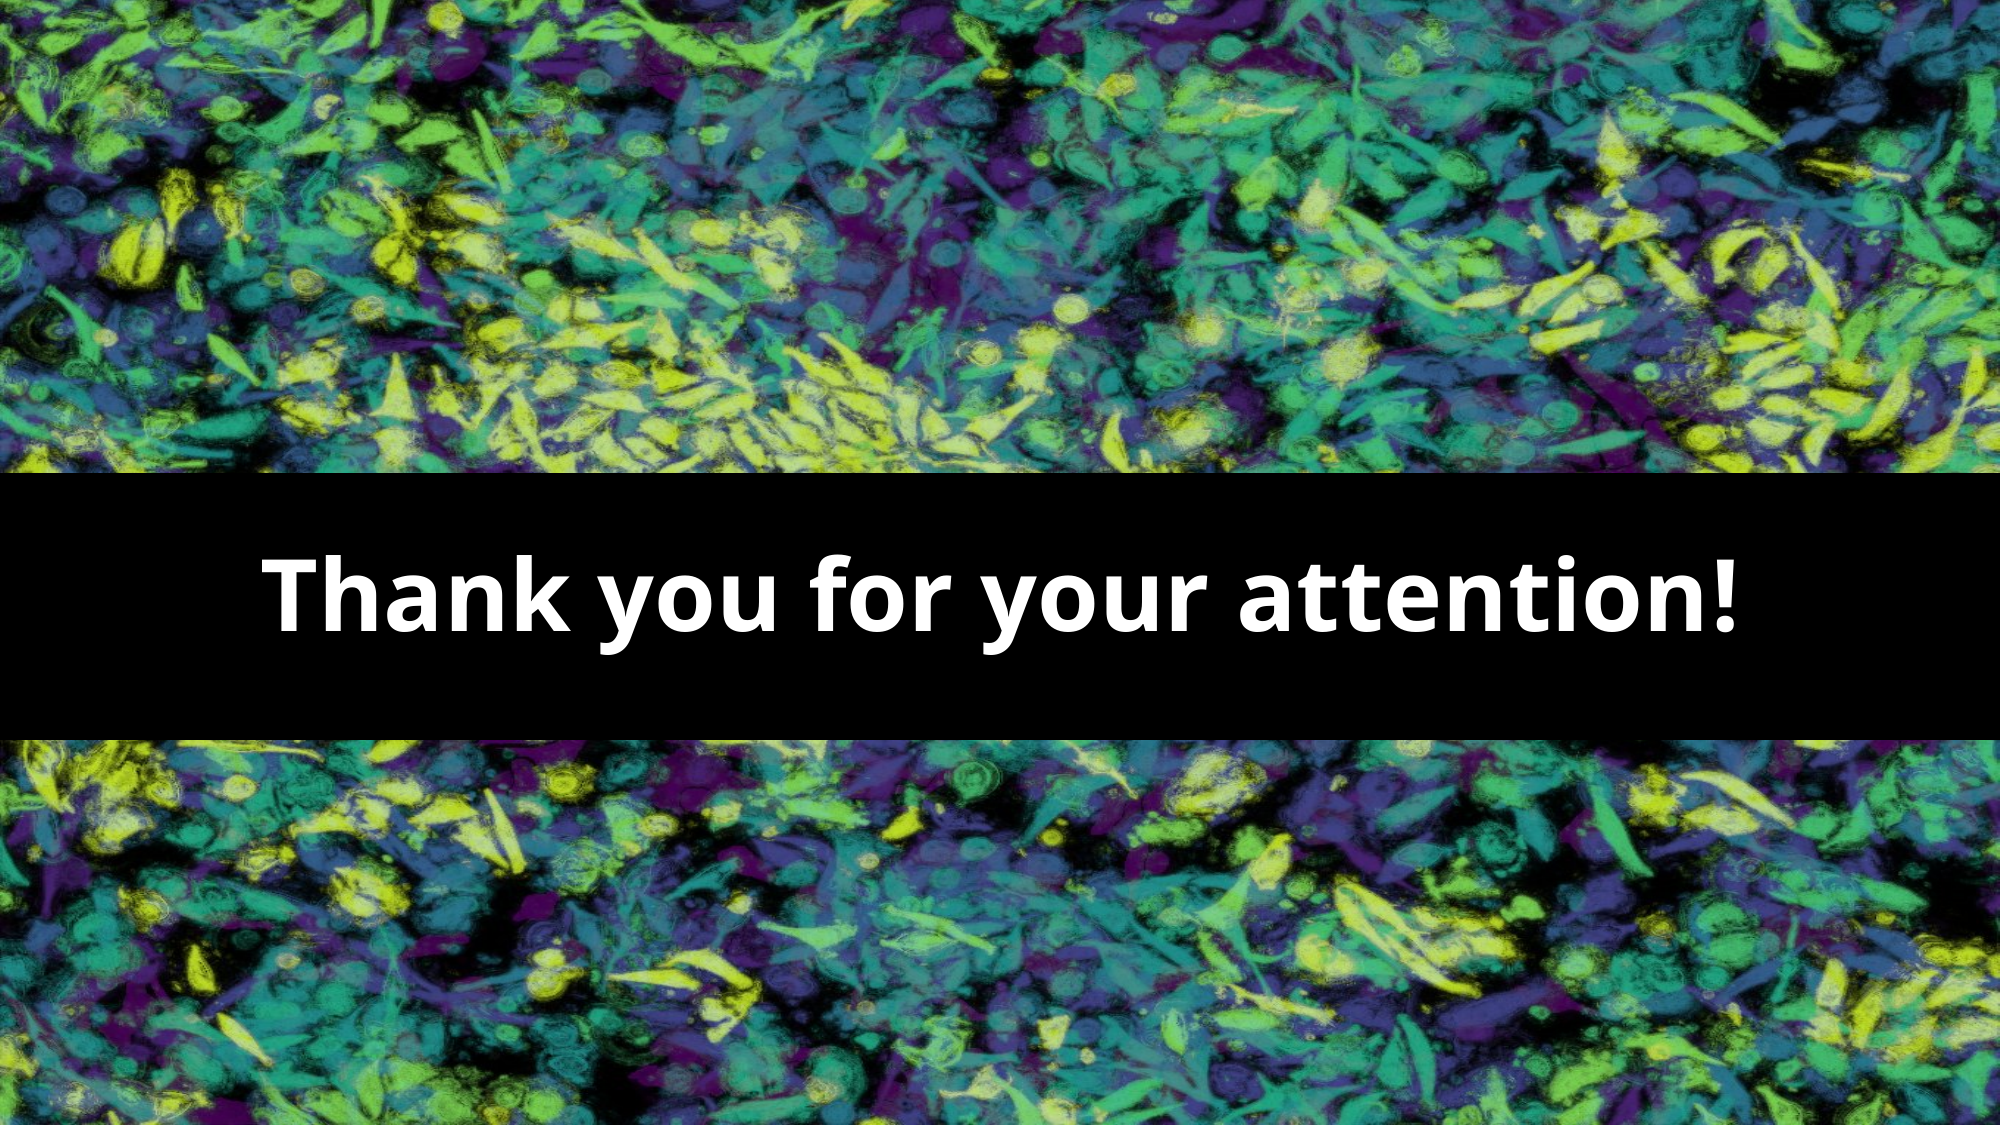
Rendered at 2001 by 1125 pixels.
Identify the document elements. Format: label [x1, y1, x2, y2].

text_box [0, 475, 2000, 739]
picture [0, 0, 2000, 475]
picture [0, 739, 2000, 1125]
